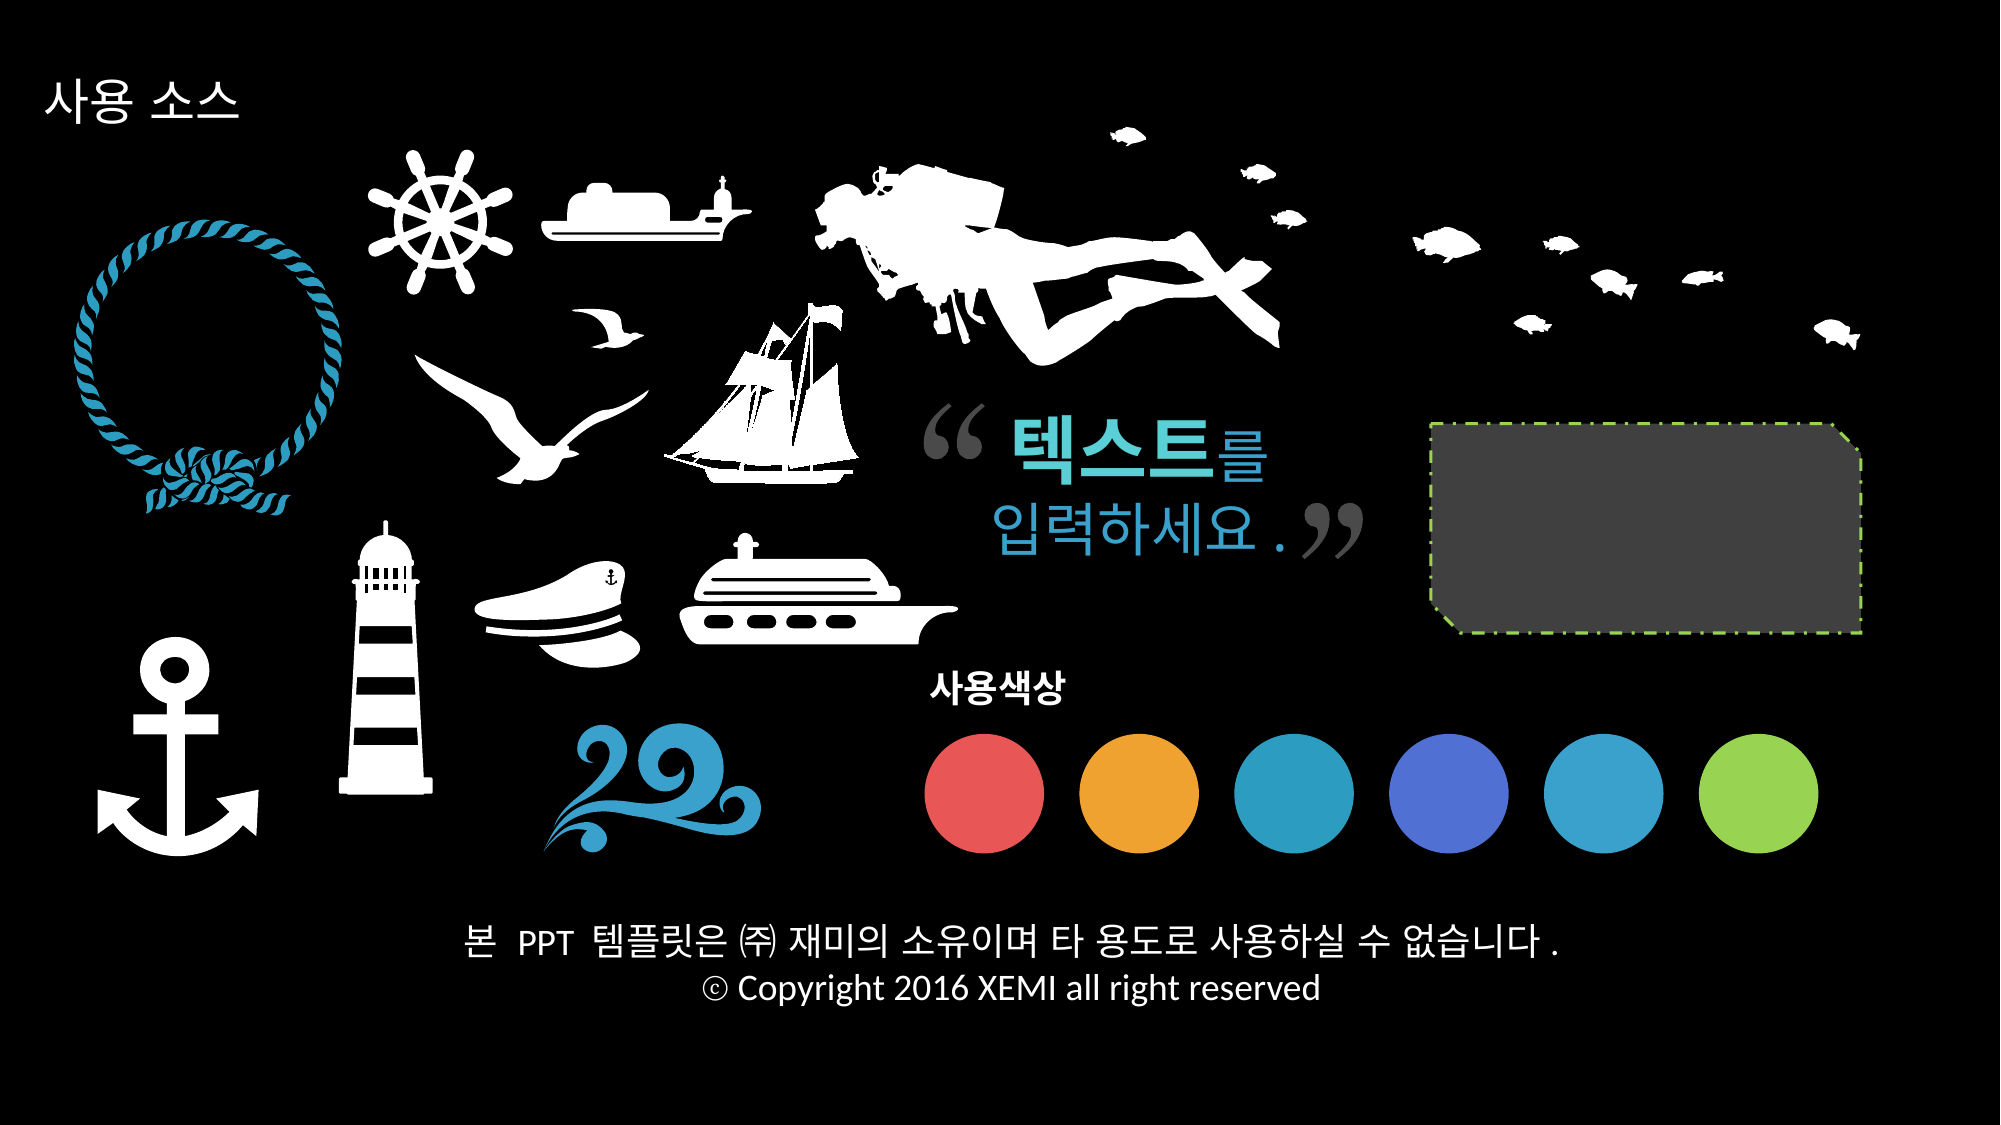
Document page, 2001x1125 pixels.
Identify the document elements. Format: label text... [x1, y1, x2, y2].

text_box [814, 164, 1110, 366]
text_box [414, 354, 649, 485]
text_box [572, 308, 645, 349]
text_box [367, 149, 513, 295]
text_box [923, 396, 1363, 573]
text_box [664, 303, 859, 484]
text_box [543, 715, 769, 854]
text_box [677, 532, 967, 645]
text_box [97, 636, 259, 857]
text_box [1110, 126, 1861, 351]
text_box [541, 175, 753, 241]
text_box 사용 소스 [28, 62, 465, 138]
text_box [73, 219, 343, 516]
text_box 본 PPT 템플릿은 ㈜ 재미의 소유이며 타 용도로 사용하실 수 없습니다. ⓒ Copyright 2016 XEMI all right reserved [448, 910, 1575, 1016]
text_box [340, 521, 432, 794]
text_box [909, 657, 1819, 854]
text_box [472, 557, 659, 676]
text_box [1429, 422, 1862, 635]
